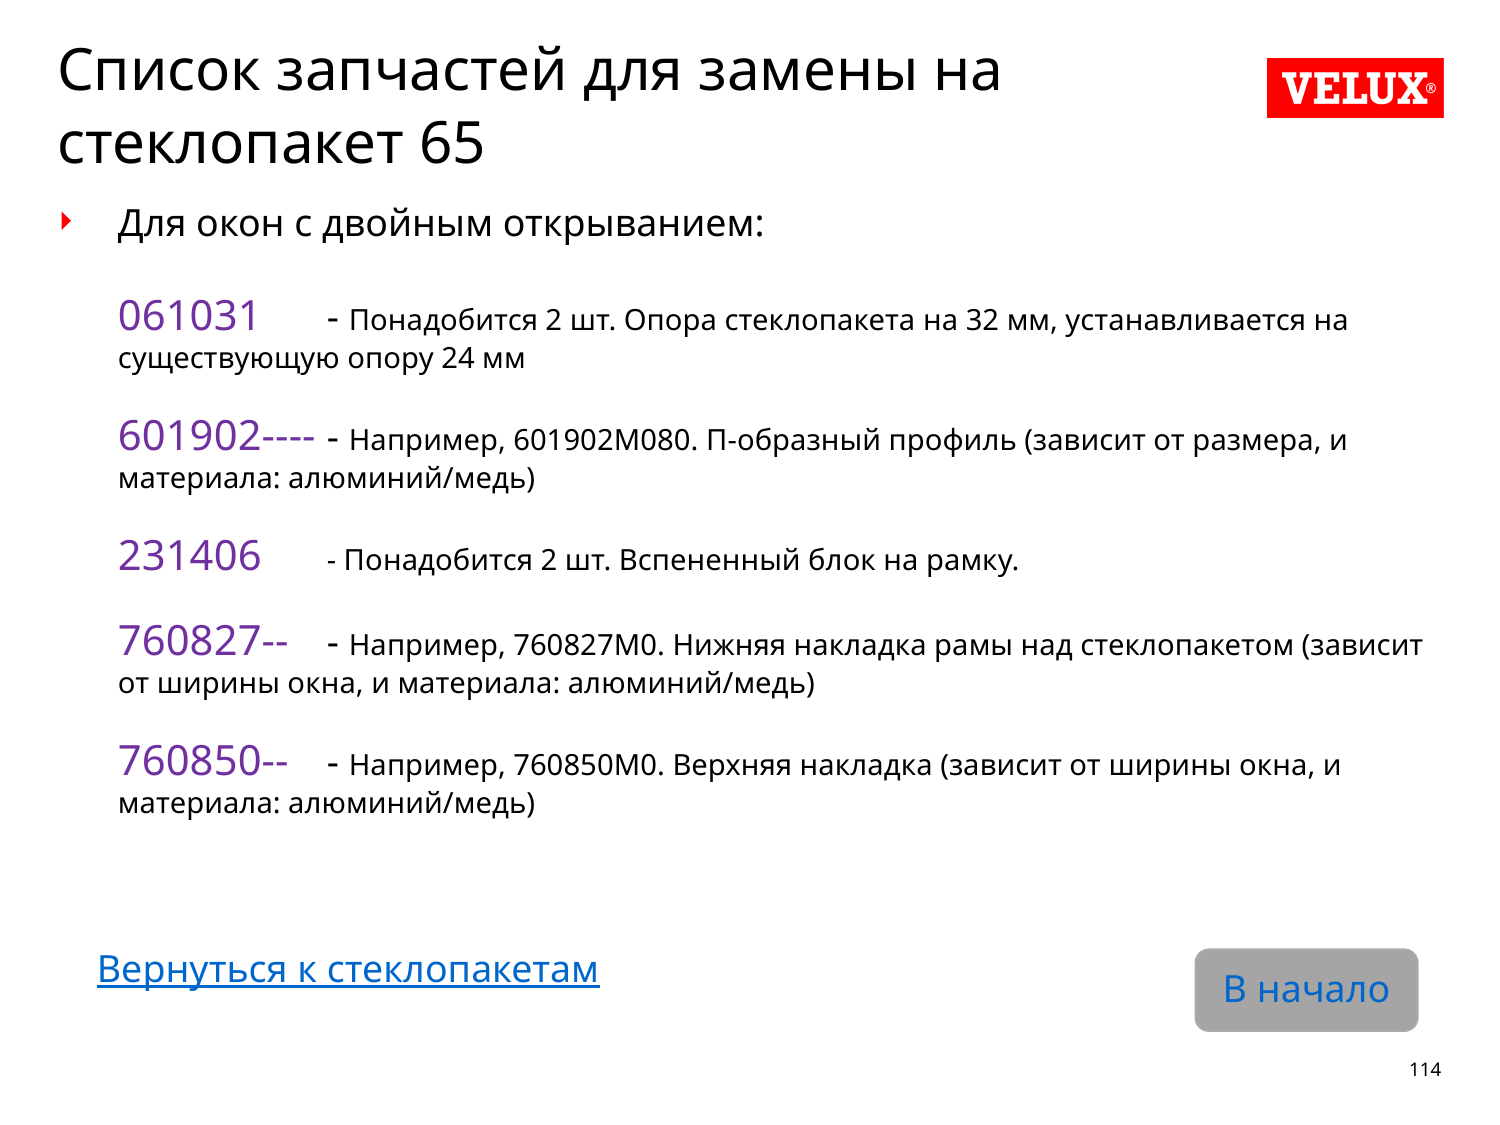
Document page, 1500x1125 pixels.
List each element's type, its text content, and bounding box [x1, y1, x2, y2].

title Список запчастей для замены на стеклопакет 65 [56, 27, 1211, 182]
list Для окон с двойным открыванием: 061031 - Понадобится 2 шт. Опора стеклопакета на 32 мм, устанавливается на существующую опору 24 мм 601902---- - Например, 601902M080. П-образный профиль (зависит от размера, и материала: алюминий/медь) 231406 - Понадобится 2 шт. Вспененный блок на рамку. 760827-- - Например, 760827M0. Нижняя накладка рамы над стеклопакетом (зависит от ширины окна, и материала: алюминий/медь) 760850-- - Например, 760850M0. Верхняя накладка (зависит от ширины окна, и материала: алюминий/медь) [58, 198, 1444, 1037]
text_box Вернуться к стеклопакетам [82, 937, 739, 1004]
slide_number 114 [1392, 1057, 1442, 1095]
text_box В начало [1195, 949, 1418, 1032]
picture [1267, 58, 1444, 118]
